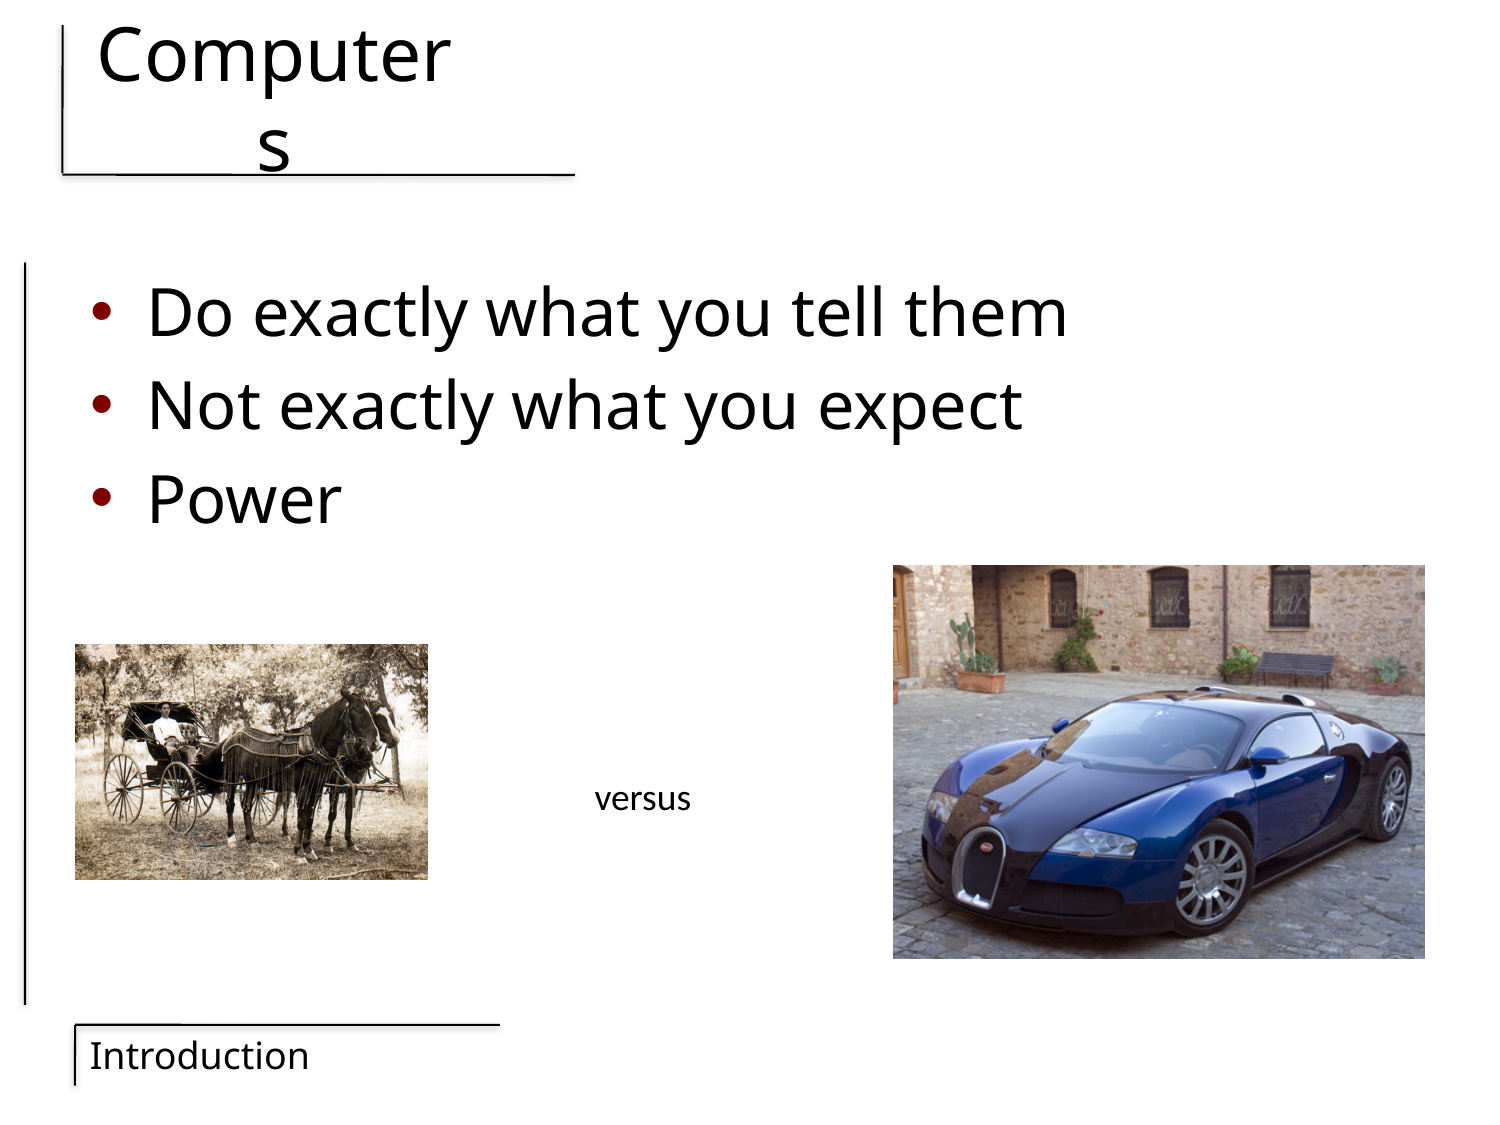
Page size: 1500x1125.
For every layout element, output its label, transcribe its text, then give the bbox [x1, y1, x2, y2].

picture [74, 644, 428, 881]
list Do exactly what you tell them Not exactly what you expect Power [75, 262, 1425, 1005]
title Computers [75, 24, 475, 168]
picture [892, 565, 1426, 959]
text_box versus [579, 765, 707, 826]
